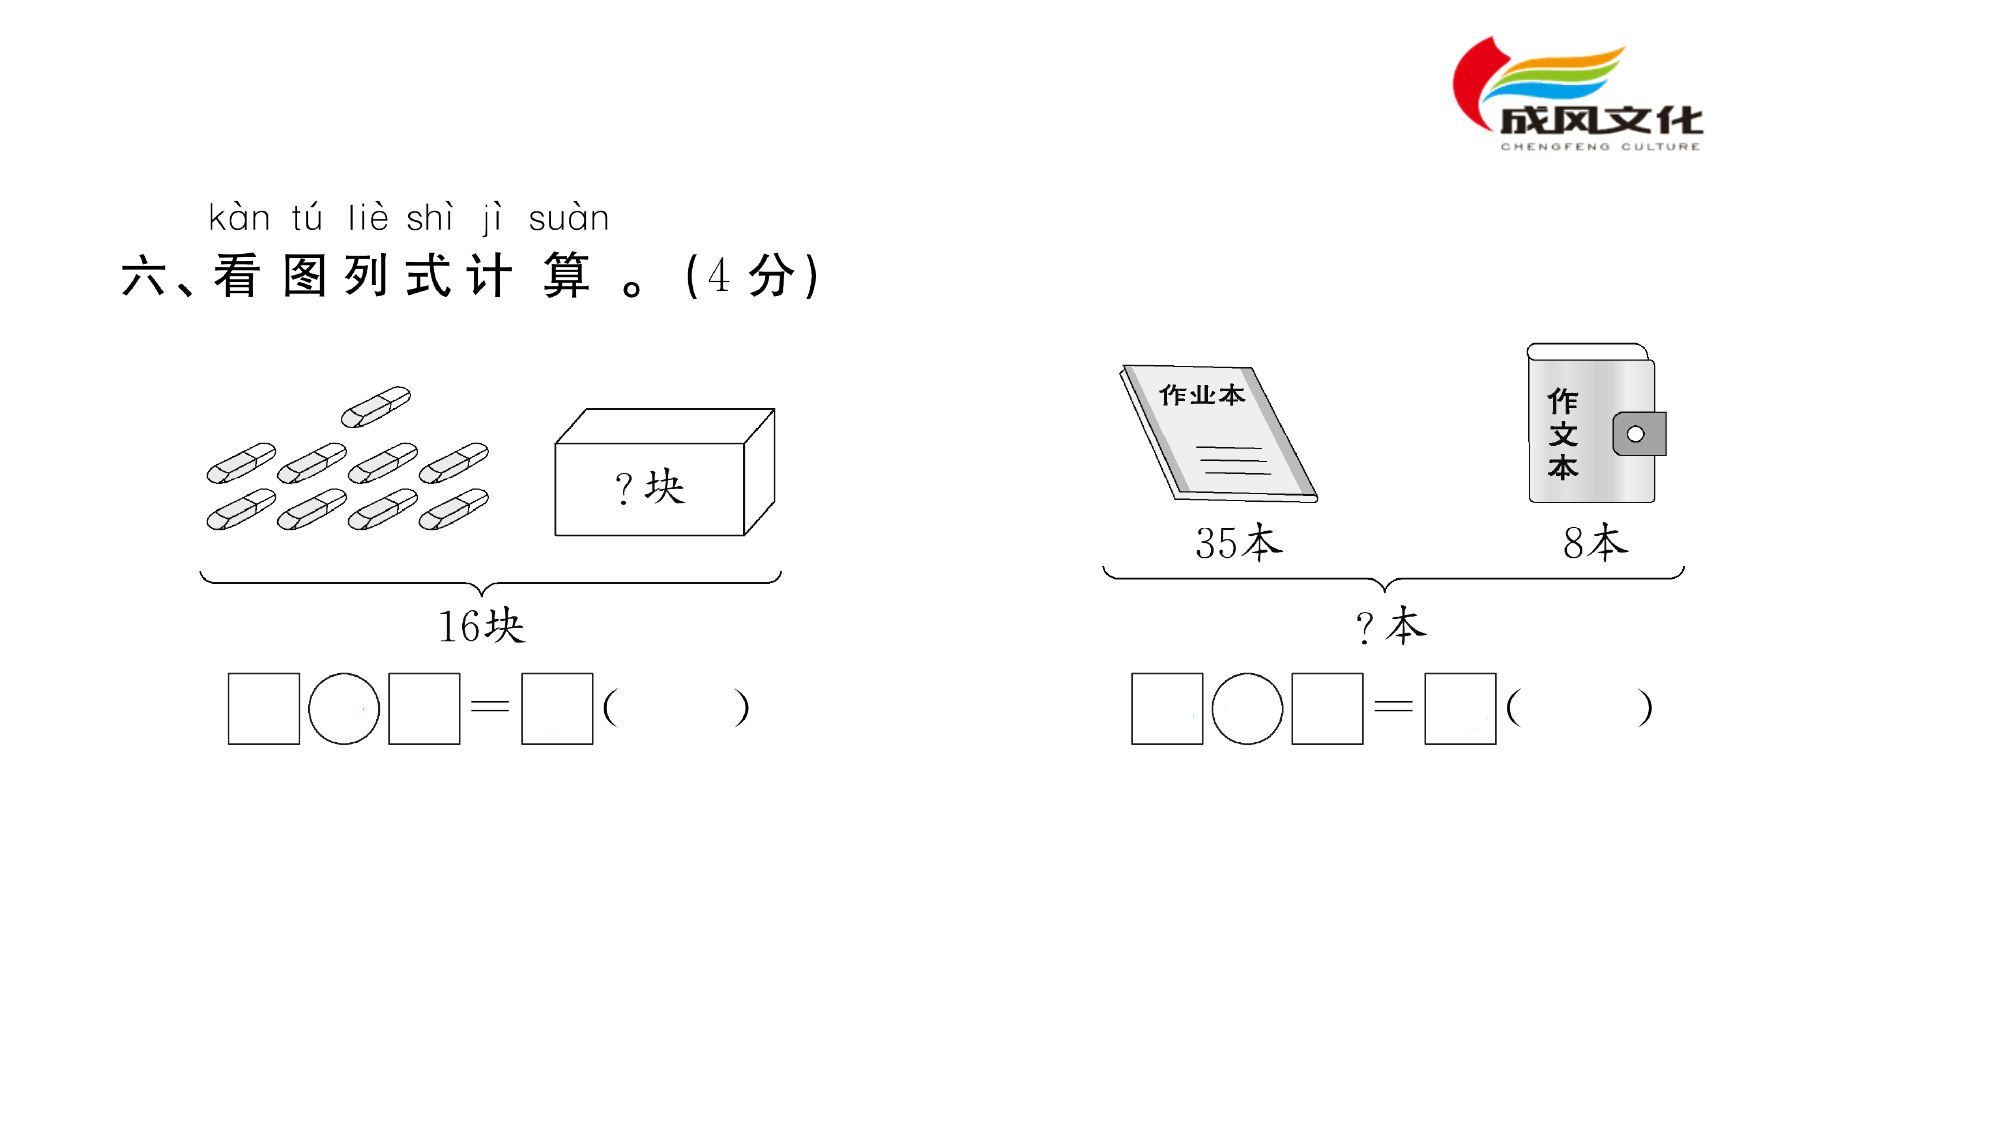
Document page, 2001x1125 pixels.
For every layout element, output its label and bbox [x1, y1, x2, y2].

picture [118, 30, 2000, 759]
